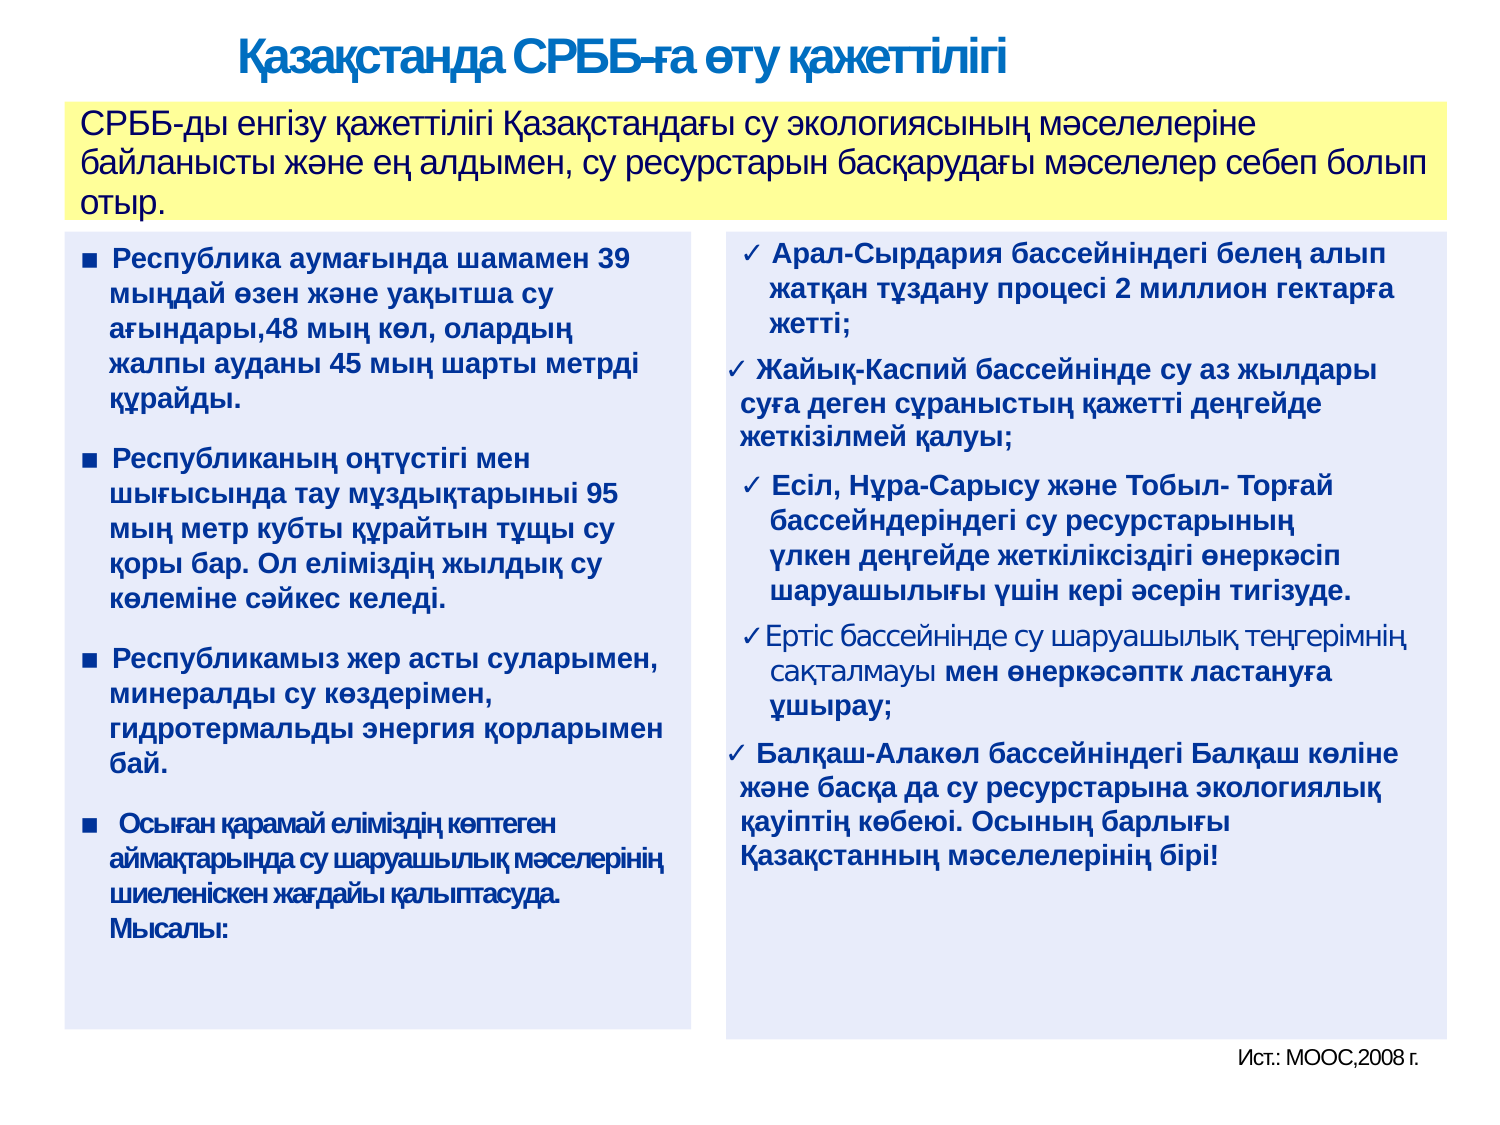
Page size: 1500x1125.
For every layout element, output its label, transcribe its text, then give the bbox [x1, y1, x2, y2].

text_box ✓ Арал-Сырдария бассейніндегі белең алып жатқан тұздану процесі 2 миллион гектарға жетті; ✓ Жайық-Каспий бассейнінде су аз жылдары суға деген сұраныстың қажетті деңгейде жеткізілмей қалуы; ✓ Есіл, Нұра-Сарысу және Тобыл- Торғай бассейндеріндегі су ресурстарының үлкен деңгейде жеткіліксіздігі өнеркәсіп шаруашылығы үшін кері әсерін тигізуде. ✓Ертіс бассейнінде су шаруашылық теңгерімнің сақталмауы мен өнеркәсәптк ластануға ұшырау; ✓ Балқаш-Алакөл бассейніндегі Балқаш көліне және басқа да су ресурстарына экологиялық қауіптің көбеюі. Осының барлығы Қазақстанның мәселелерінің бірі! [724, 394, 1446, 1035]
text_box Ист.: МООС,2008 г. [1235, 1042, 1429, 1070]
text_box ▪ Республика аумағында шамамен 39 мыңдай өзен және уақытша су ағындары,48 мың көл, олардың жалпы ауданы 45 мың шарты метрді құрайды. ▪ Республиканың оңтүстігі мен шығысында тау мұздықтарыныі 95 мың метр кубты құрайтын тұщы су қоры бар. Ол еліміздің жылдық су көлеміне сәйкес келеді. ▪ Республикамыз жер асты суларымен, минералды су көздерімен, гидротермальды энергия қорларымен бай. ▪ Осыған қарамай еліміздің көптеген аймақтарында су шаруашылық мәселерінің шиеленіскен жағдайы қалыптасуда. Мысалы: [64, 394, 691, 1030]
text_box [726, 394, 1447, 1040]
text_box СРББ-ды енгізу қажеттілігі Қазақстандағы су экологиясының мәселелеріне байланысты және ең алдымен, су ресурстарын басқарудағы мәселелер себеп болып отыр. [64, 101, 1447, 394]
text_box Қазақстанда СРББ-ға өту қажеттілігі [235, 27, 1244, 82]
